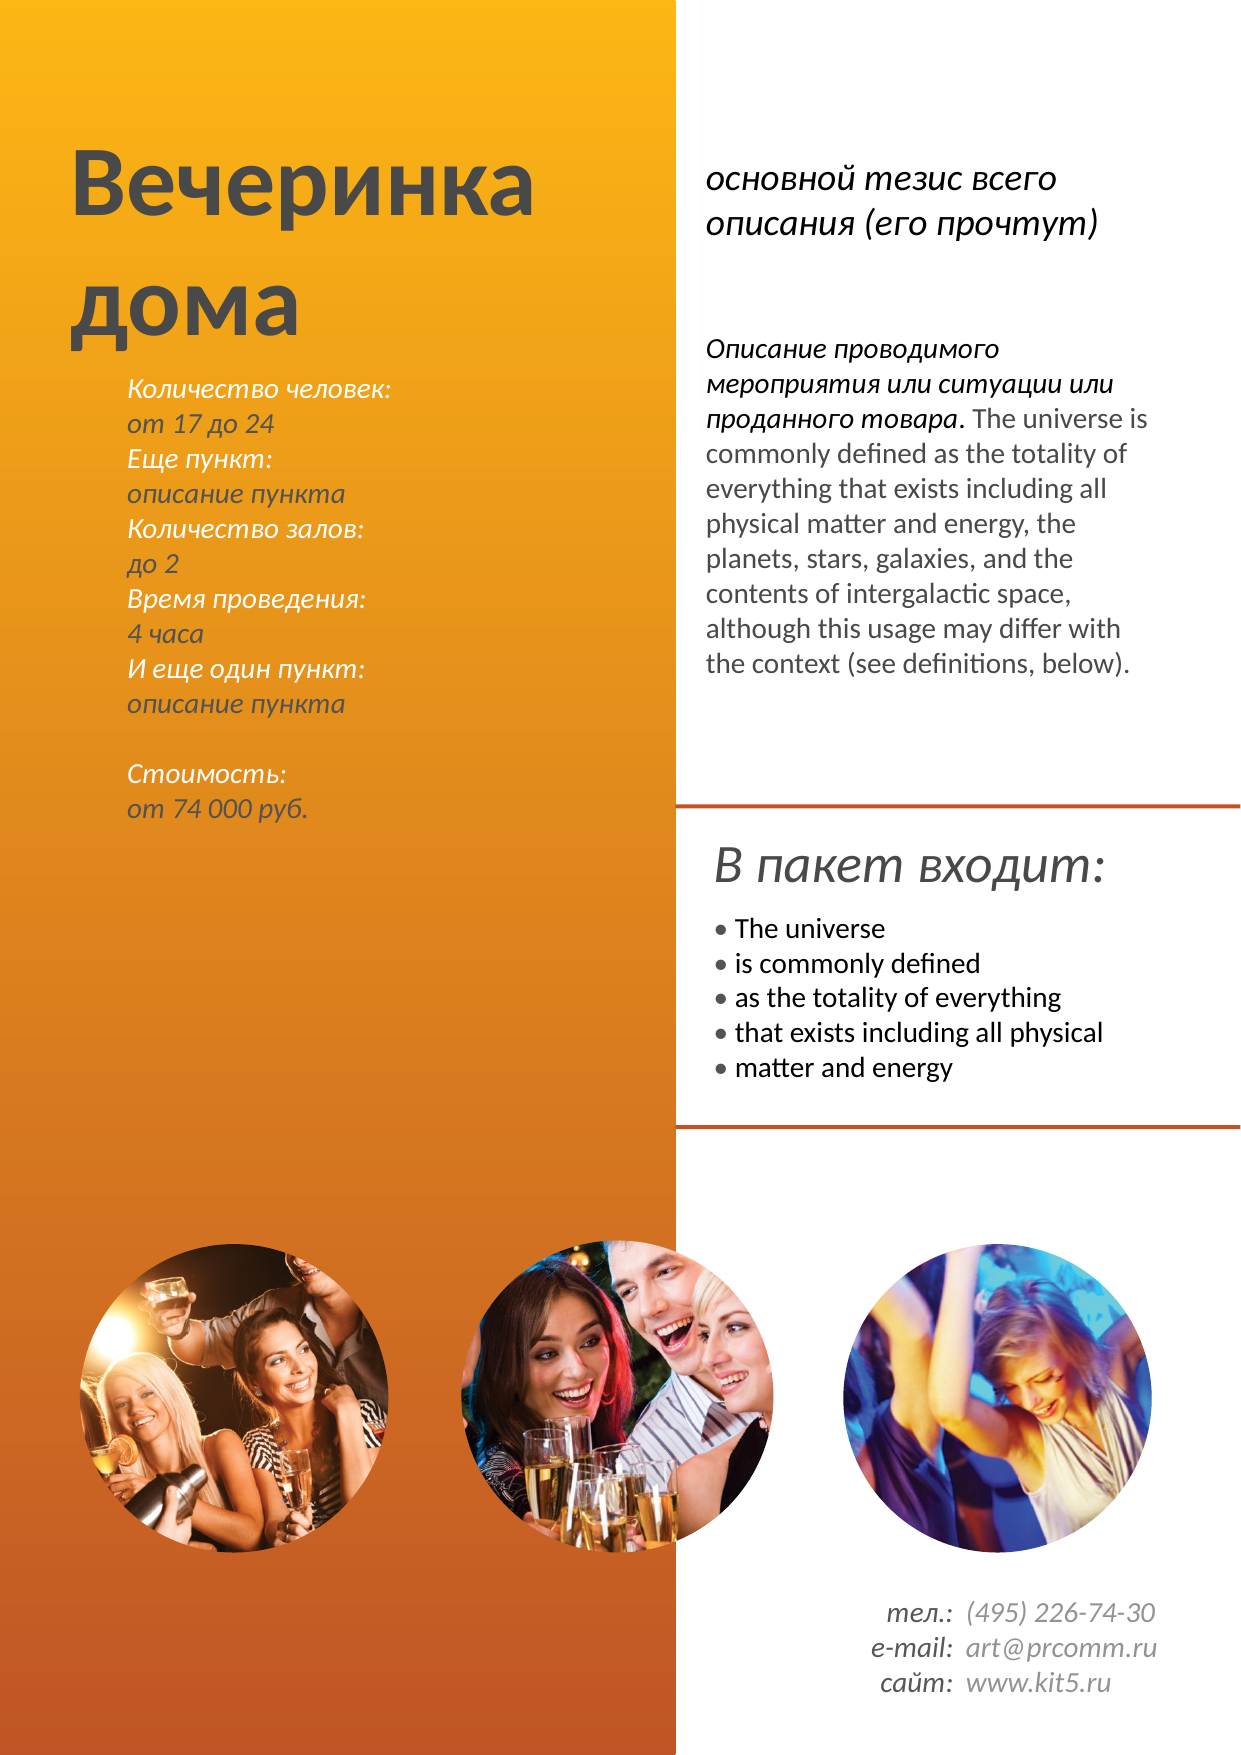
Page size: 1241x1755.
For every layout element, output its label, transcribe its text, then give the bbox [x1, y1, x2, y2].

text_box В пакет входит: [698, 820, 1171, 901]
picture [461, 1240, 774, 1553]
text_box основной тезис всего описания (его прочтут) [691, 145, 1163, 251]
text_box Описание проводимого мероприятия или ситуации или проданного товара. The universe is commonly defined as the totality of everything that exists including all physical matter and energy, the planets, stars, galaxies, and the contents of intergalactic space, although this usage may differ with the context (see definitions, below). [691, 321, 1163, 687]
text_box тел.: e-mail: сайт: [755, 1585, 951, 1706]
text_box Количество человек: от 17 до 24 Еще пункт: описание пункта Количество залов: до 2 Время проведения: 4 часа И еще один пункт: описание пункта Стоимость: от 74 000 руб. [112, 362, 461, 832]
text_box [673, 802, 1241, 811]
text_box Вечеринка дома [56, 107, 635, 363]
text_box (495) 226-74-30 art@prcomm.ru www.kit5.ru [951, 1585, 1211, 1706]
picture [79, 1243, 389, 1553]
picture [843, 1243, 1152, 1553]
text_box [673, 1123, 1241, 1131]
text_box • The universe • is commonly defined • as the totality of everything • that exists including all physical • matter and energy [698, 901, 1171, 1092]
text_box [0, 0, 677, 1755]
